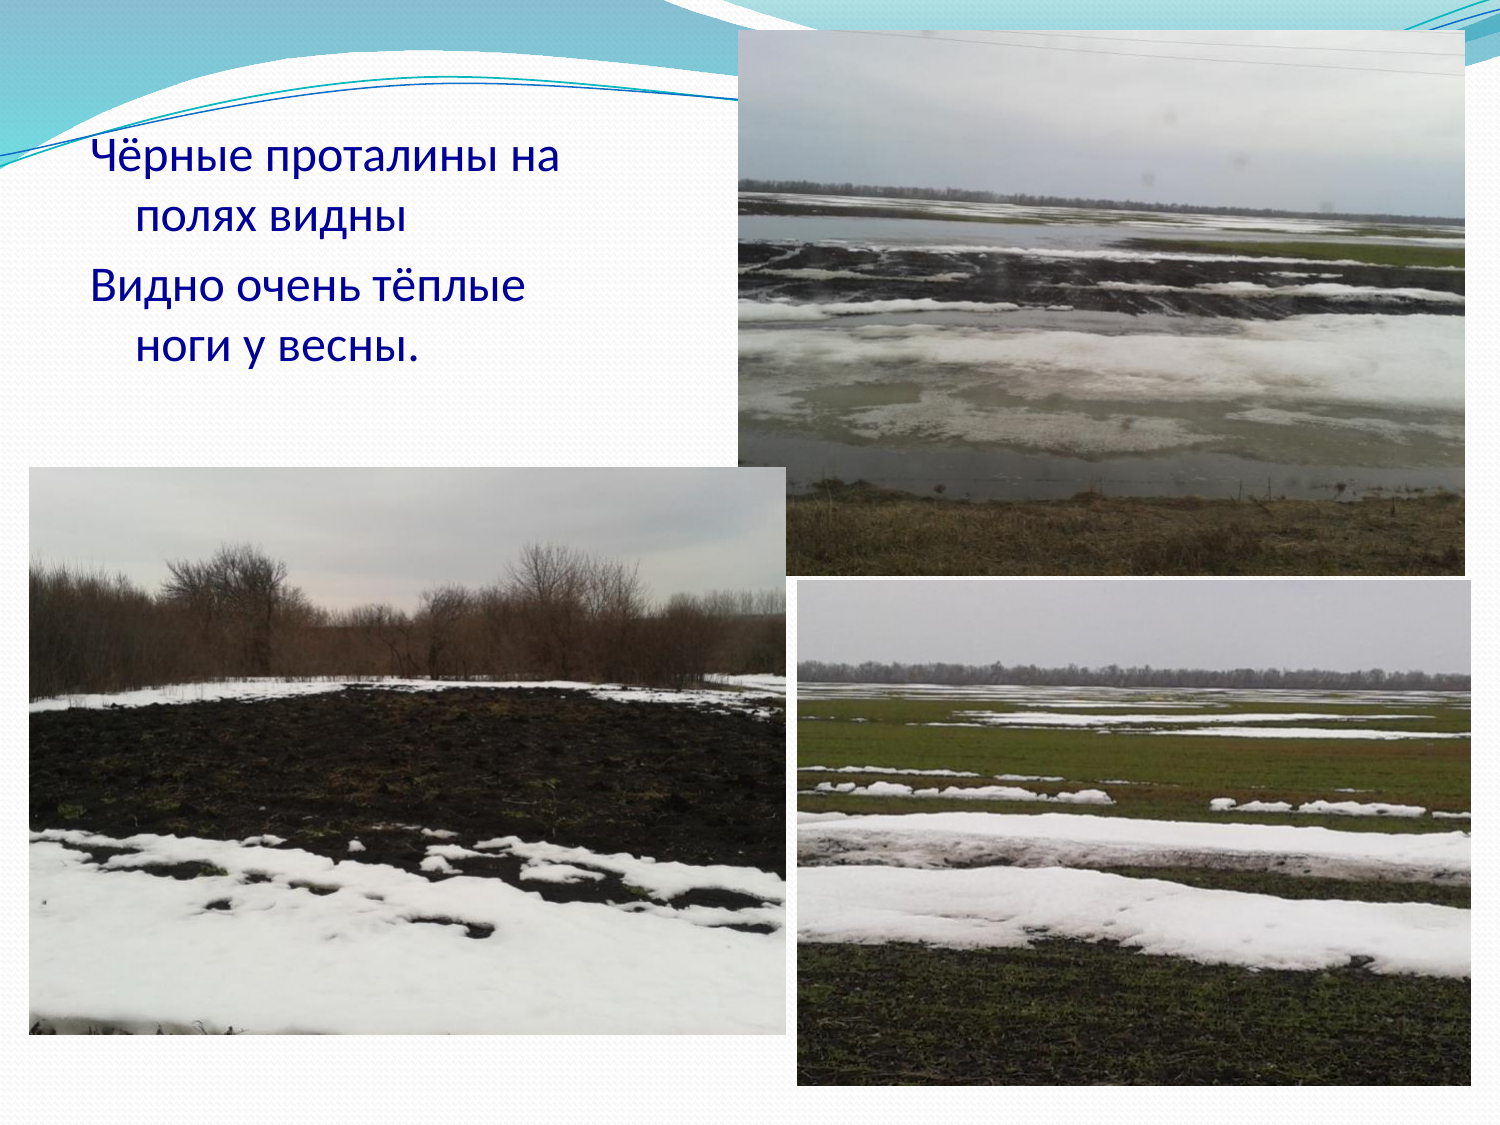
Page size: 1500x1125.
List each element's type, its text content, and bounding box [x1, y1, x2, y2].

picture [29, 30, 1465, 1036]
picture [796, 579, 1471, 1086]
list Чёрные проталины на полях видны Видно очень тёплые ноги у весны. [75, 113, 644, 386]
